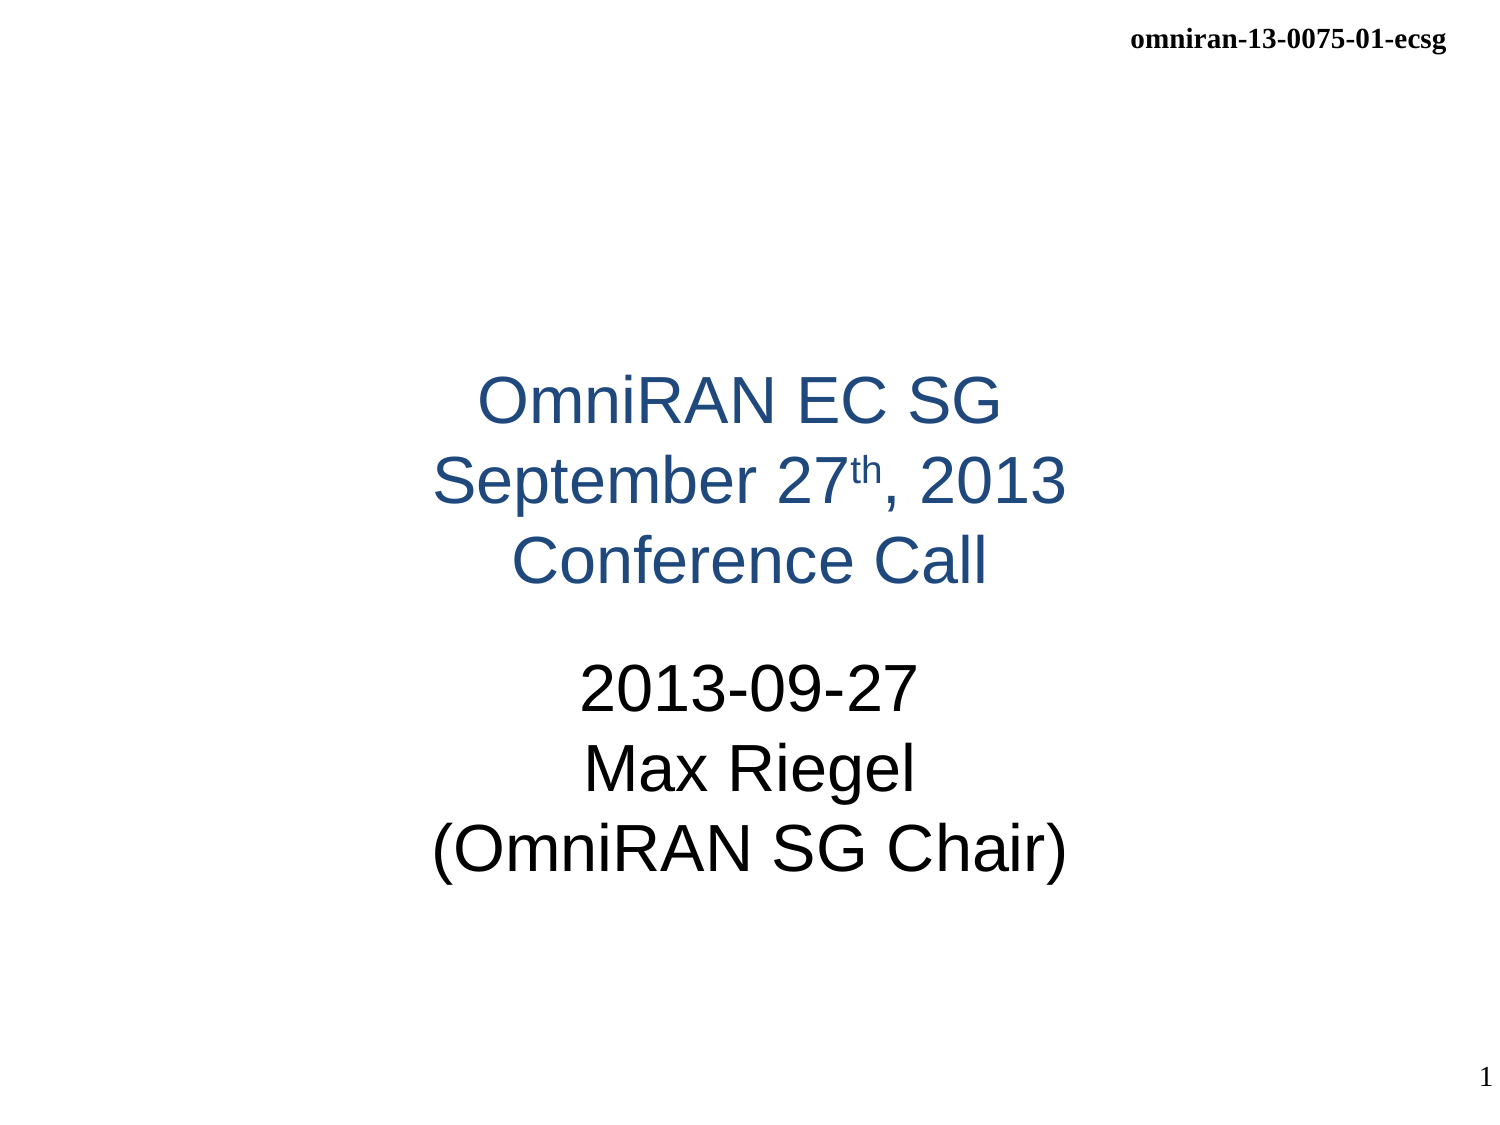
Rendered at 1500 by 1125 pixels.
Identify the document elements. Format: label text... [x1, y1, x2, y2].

subtitle 2013-09-27 Max Riegel (OmniRAN SG Chair) [225, 637, 1275, 925]
title OmniRAN EC SG September 27th, 2013 Conference Call [112, 349, 1388, 591]
